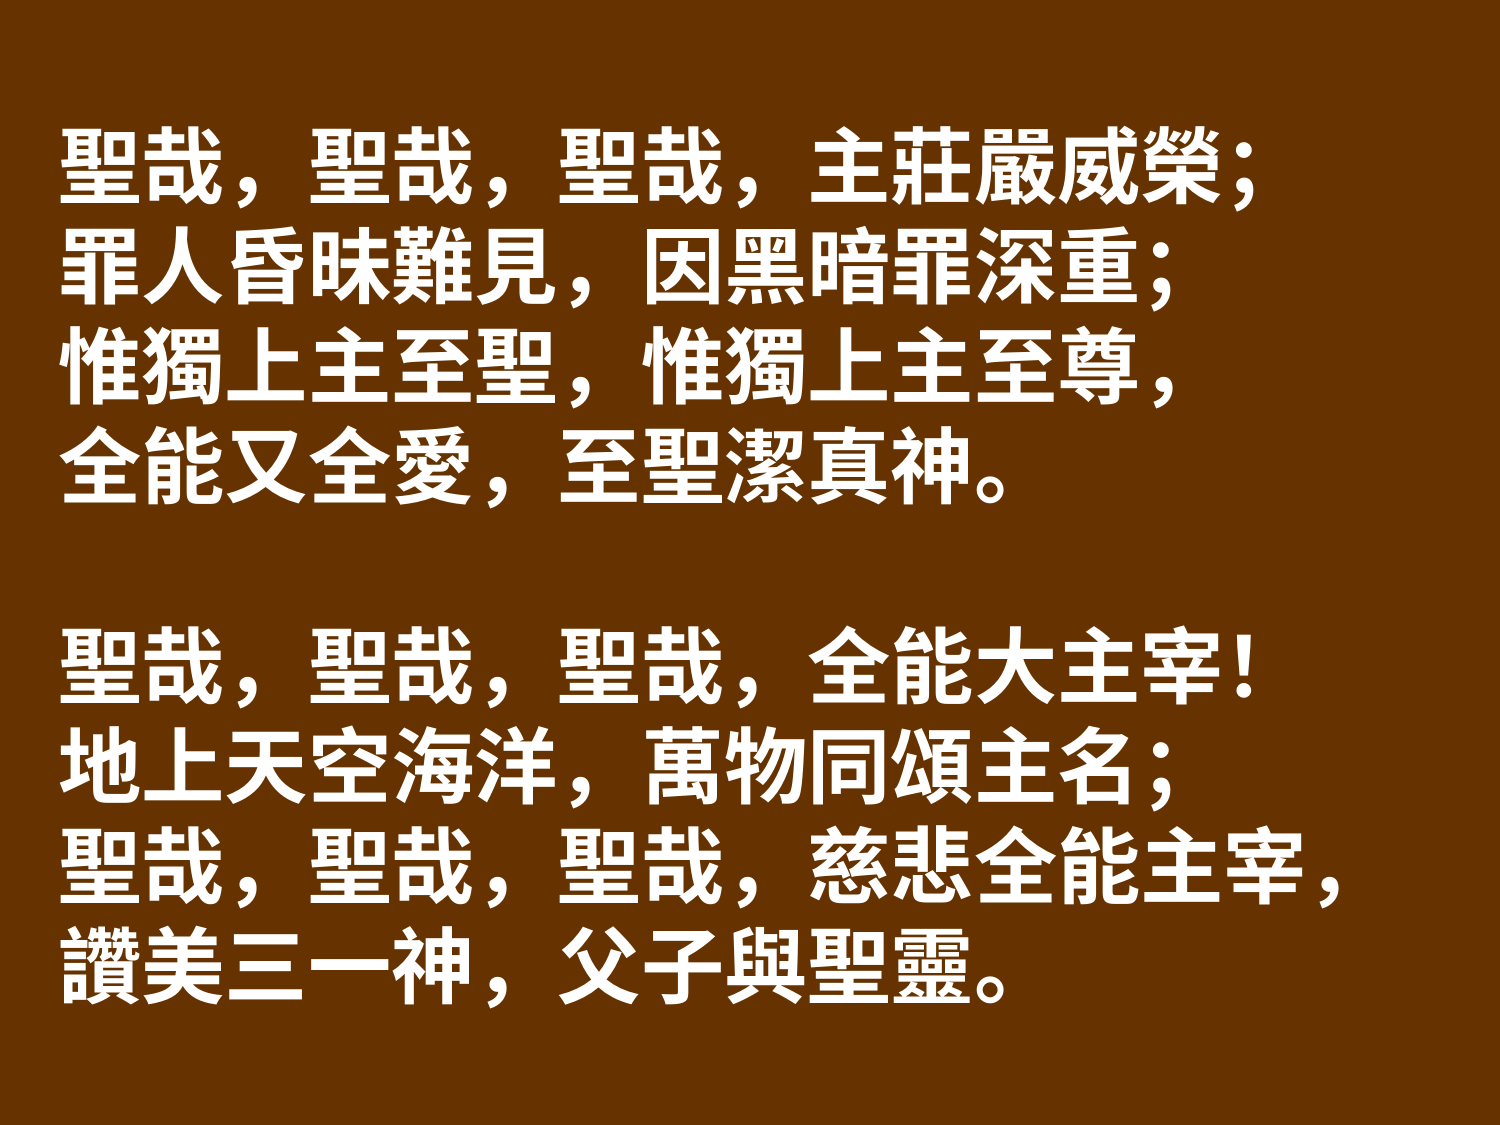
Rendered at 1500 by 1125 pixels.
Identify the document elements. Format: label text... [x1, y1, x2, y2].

text_box 聖哉，聖哉，聖哉，主莊嚴威榮； 罪人昏昧難見，因黑暗罪深重； 惟獨上主至聖，惟獨上主至尊， 全能又全愛，至聖潔真神。 聖哉，聖哉，聖哉，全能大主宰！ 地上天空海洋，萬物同頌主名； 聖哉，聖哉，聖哉，慈悲全能主宰， 讚美三一神，父子與聖靈。 [24, 0, 1463, 1122]
